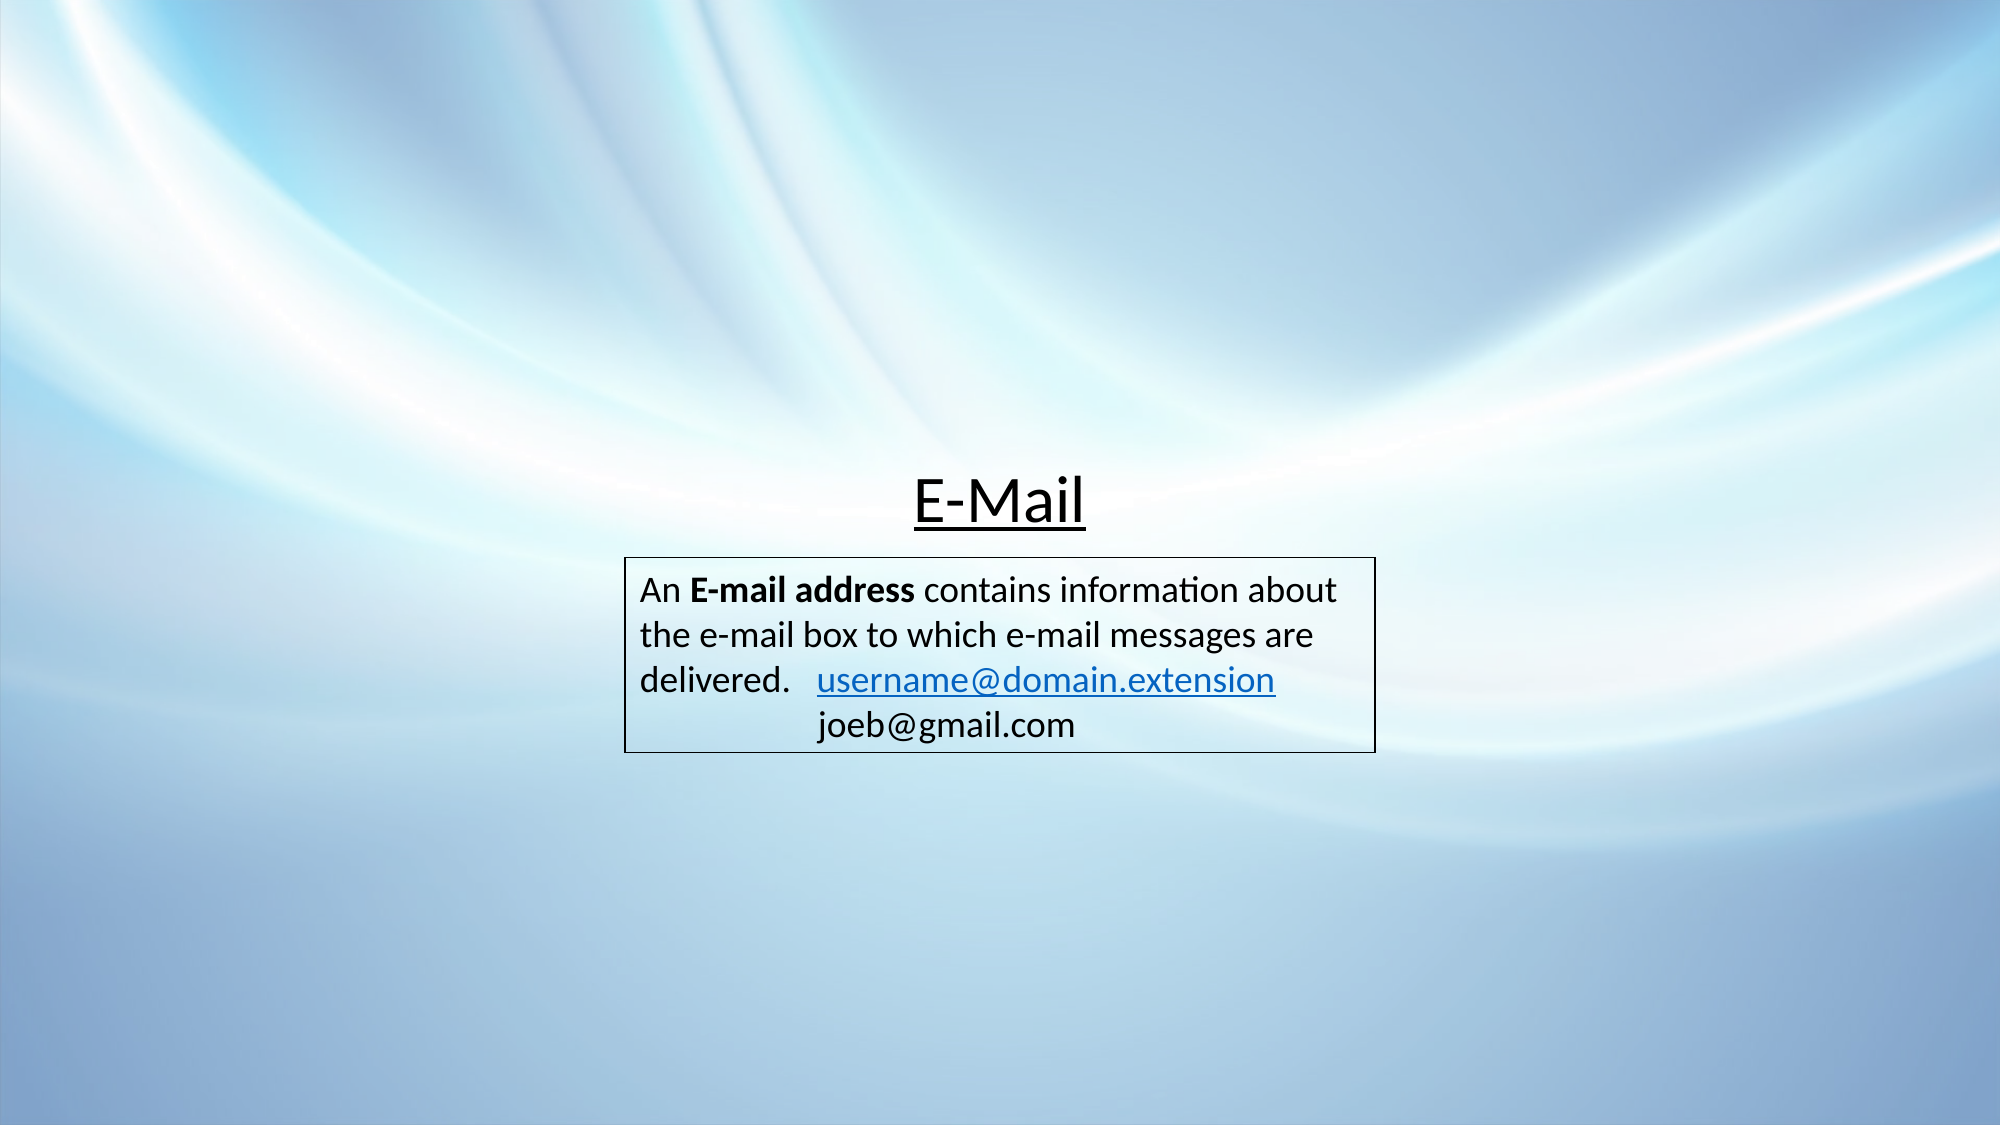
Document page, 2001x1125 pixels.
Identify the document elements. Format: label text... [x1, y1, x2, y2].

text_box An E-mail address contains information about the e-mail box to which e-mail messages are delivered. username@domain.extension joeb@gmail.com [624, 557, 1375, 753]
text_box E-Mail [898, 448, 1101, 544]
